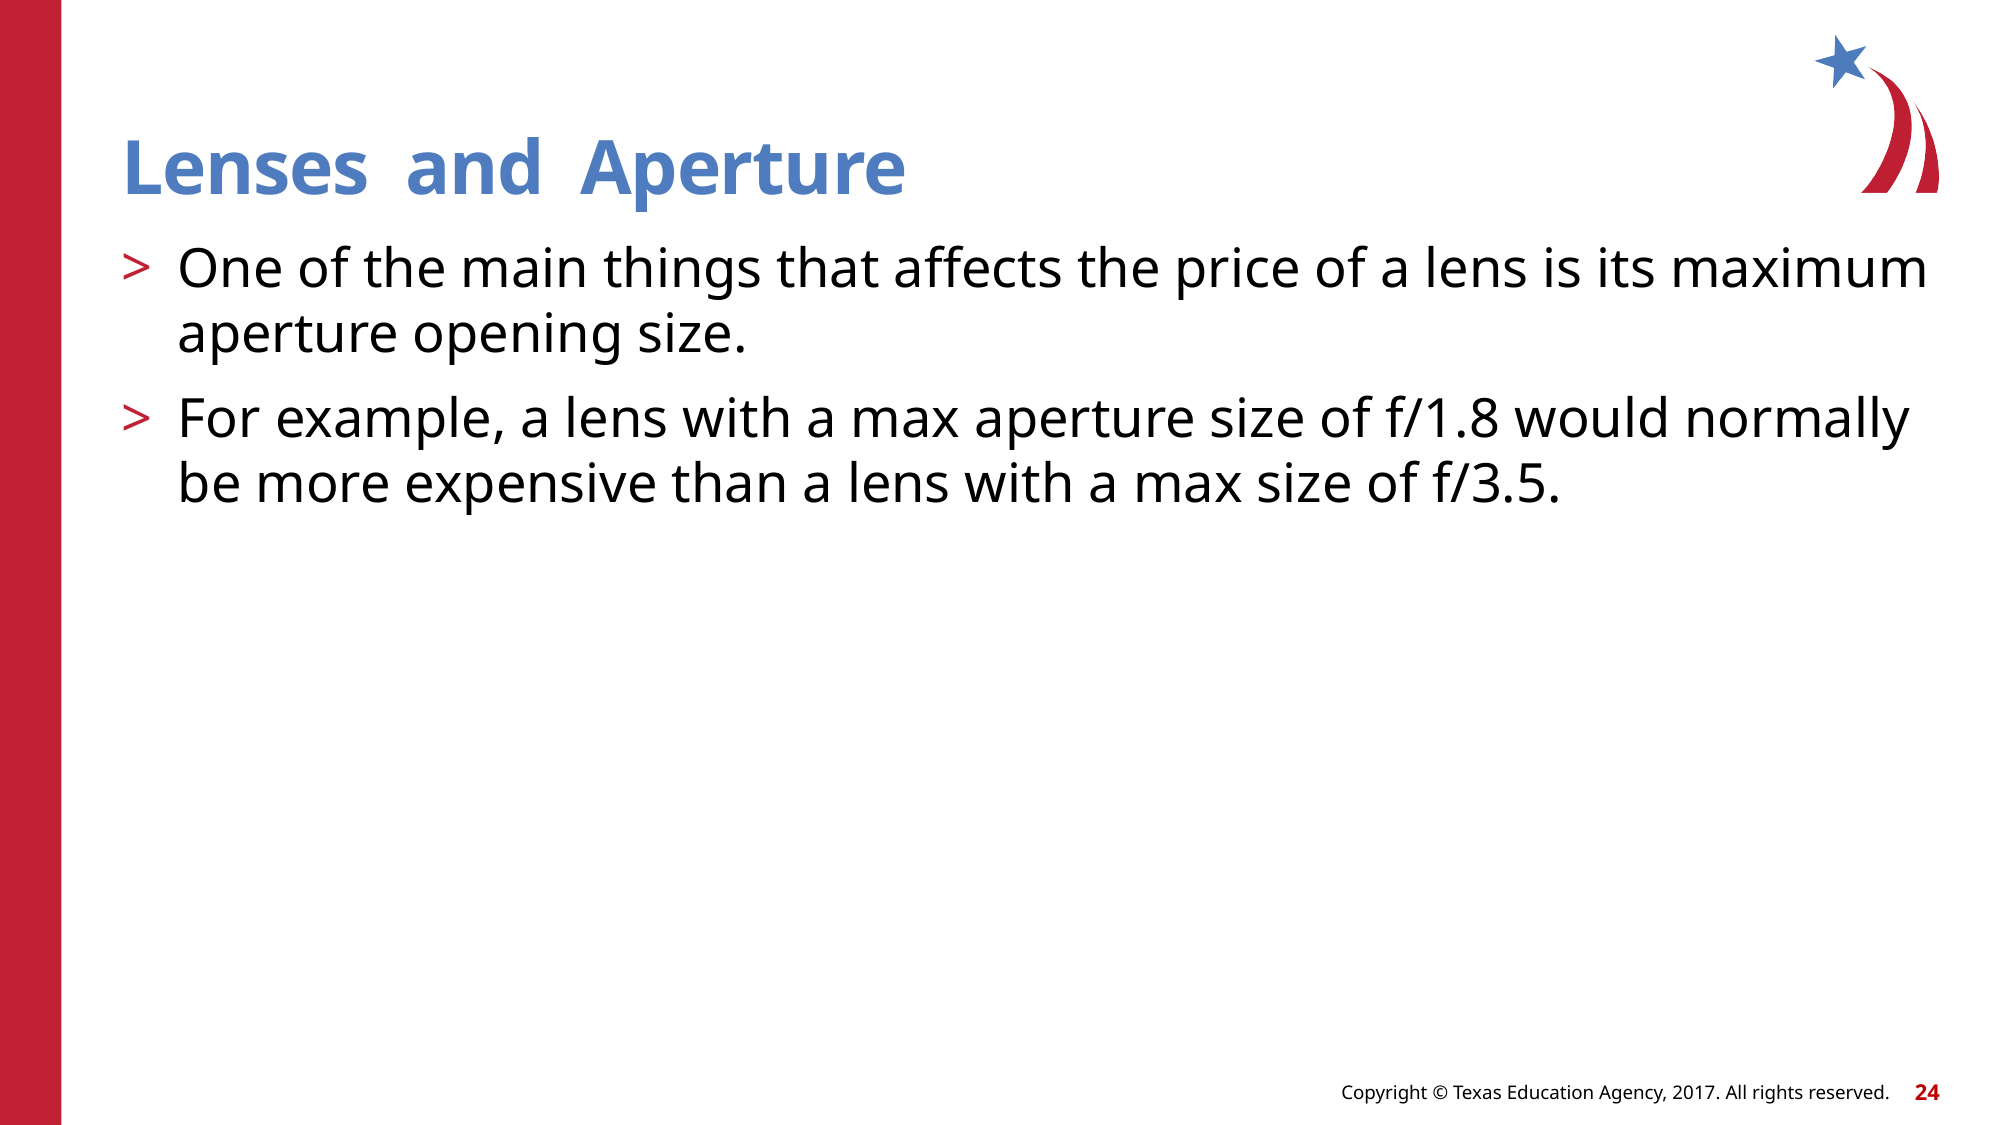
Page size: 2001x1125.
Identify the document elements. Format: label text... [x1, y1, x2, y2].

picture [1814, 34, 1939, 193]
title Lenses and Aperture [121, 66, 1772, 211]
list One of the main things that affects the price of a lens is its maximum aperture opening size. For example, a lens with a max aperture size of f/1.8 would normally be more expensive than a lens with a max size of f/3.5. [121, 233, 1936, 1010]
